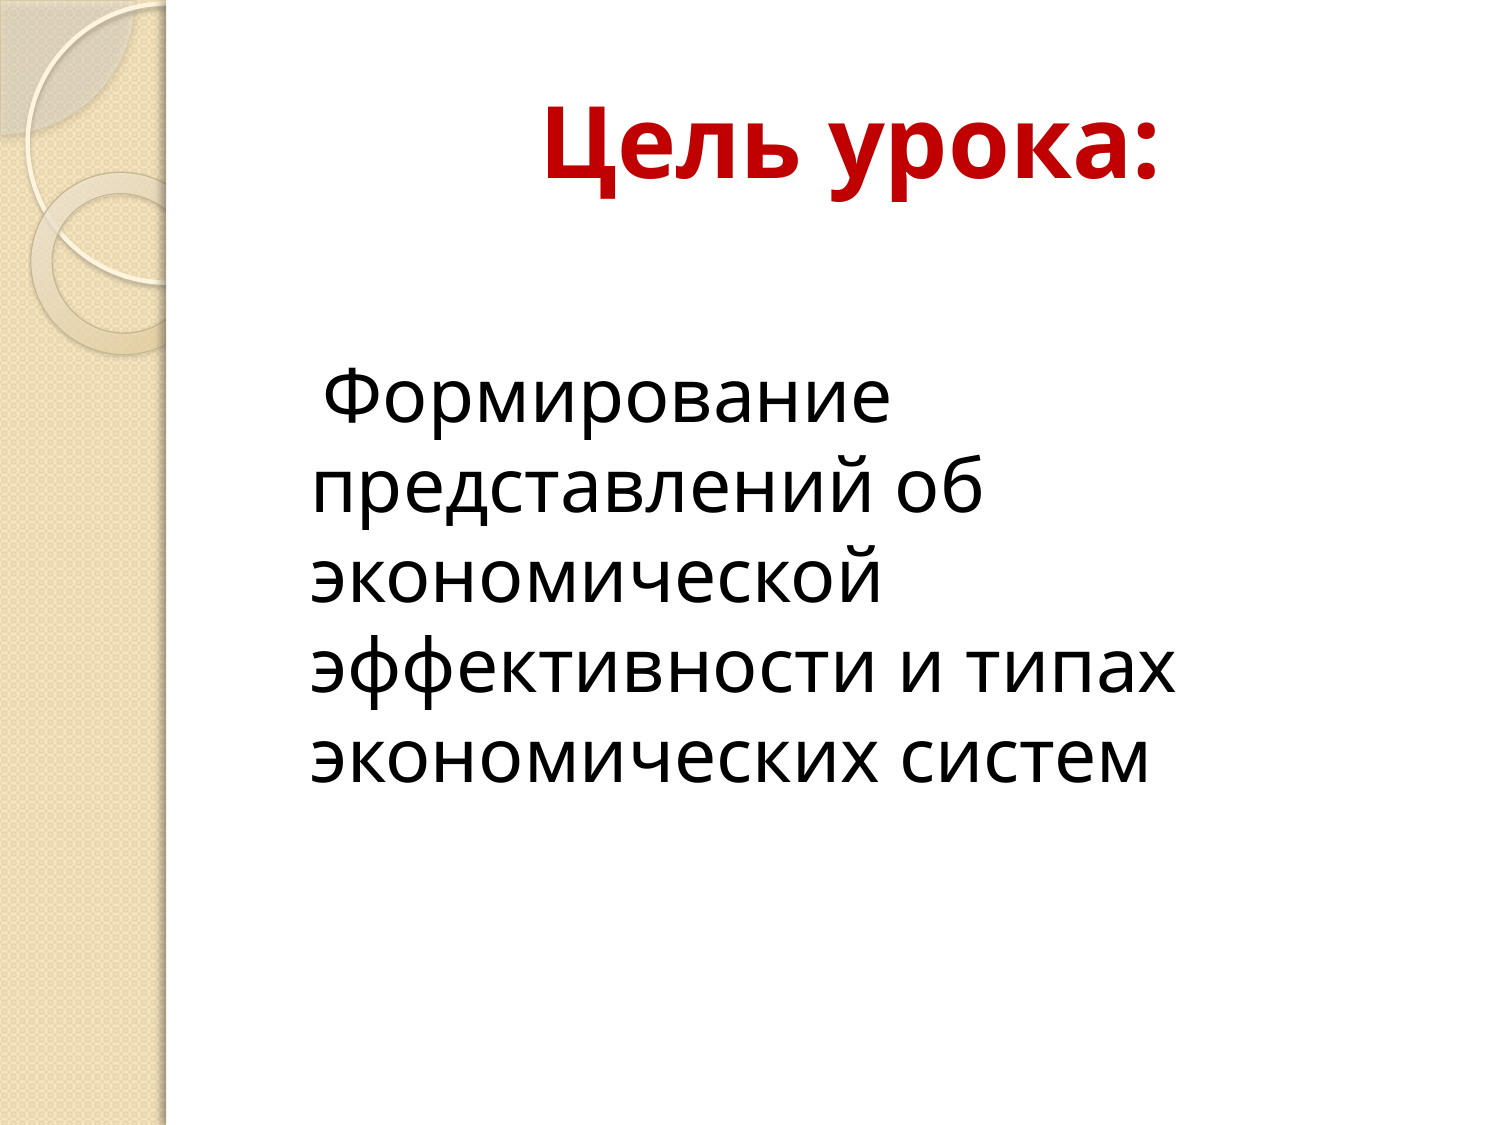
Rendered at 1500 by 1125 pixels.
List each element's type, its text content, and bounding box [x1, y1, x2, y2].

title Цель урока: [235, 45, 1466, 233]
list Формирование представлений об экономической эффективности и типах экономических систем [235, 237, 1466, 1025]
